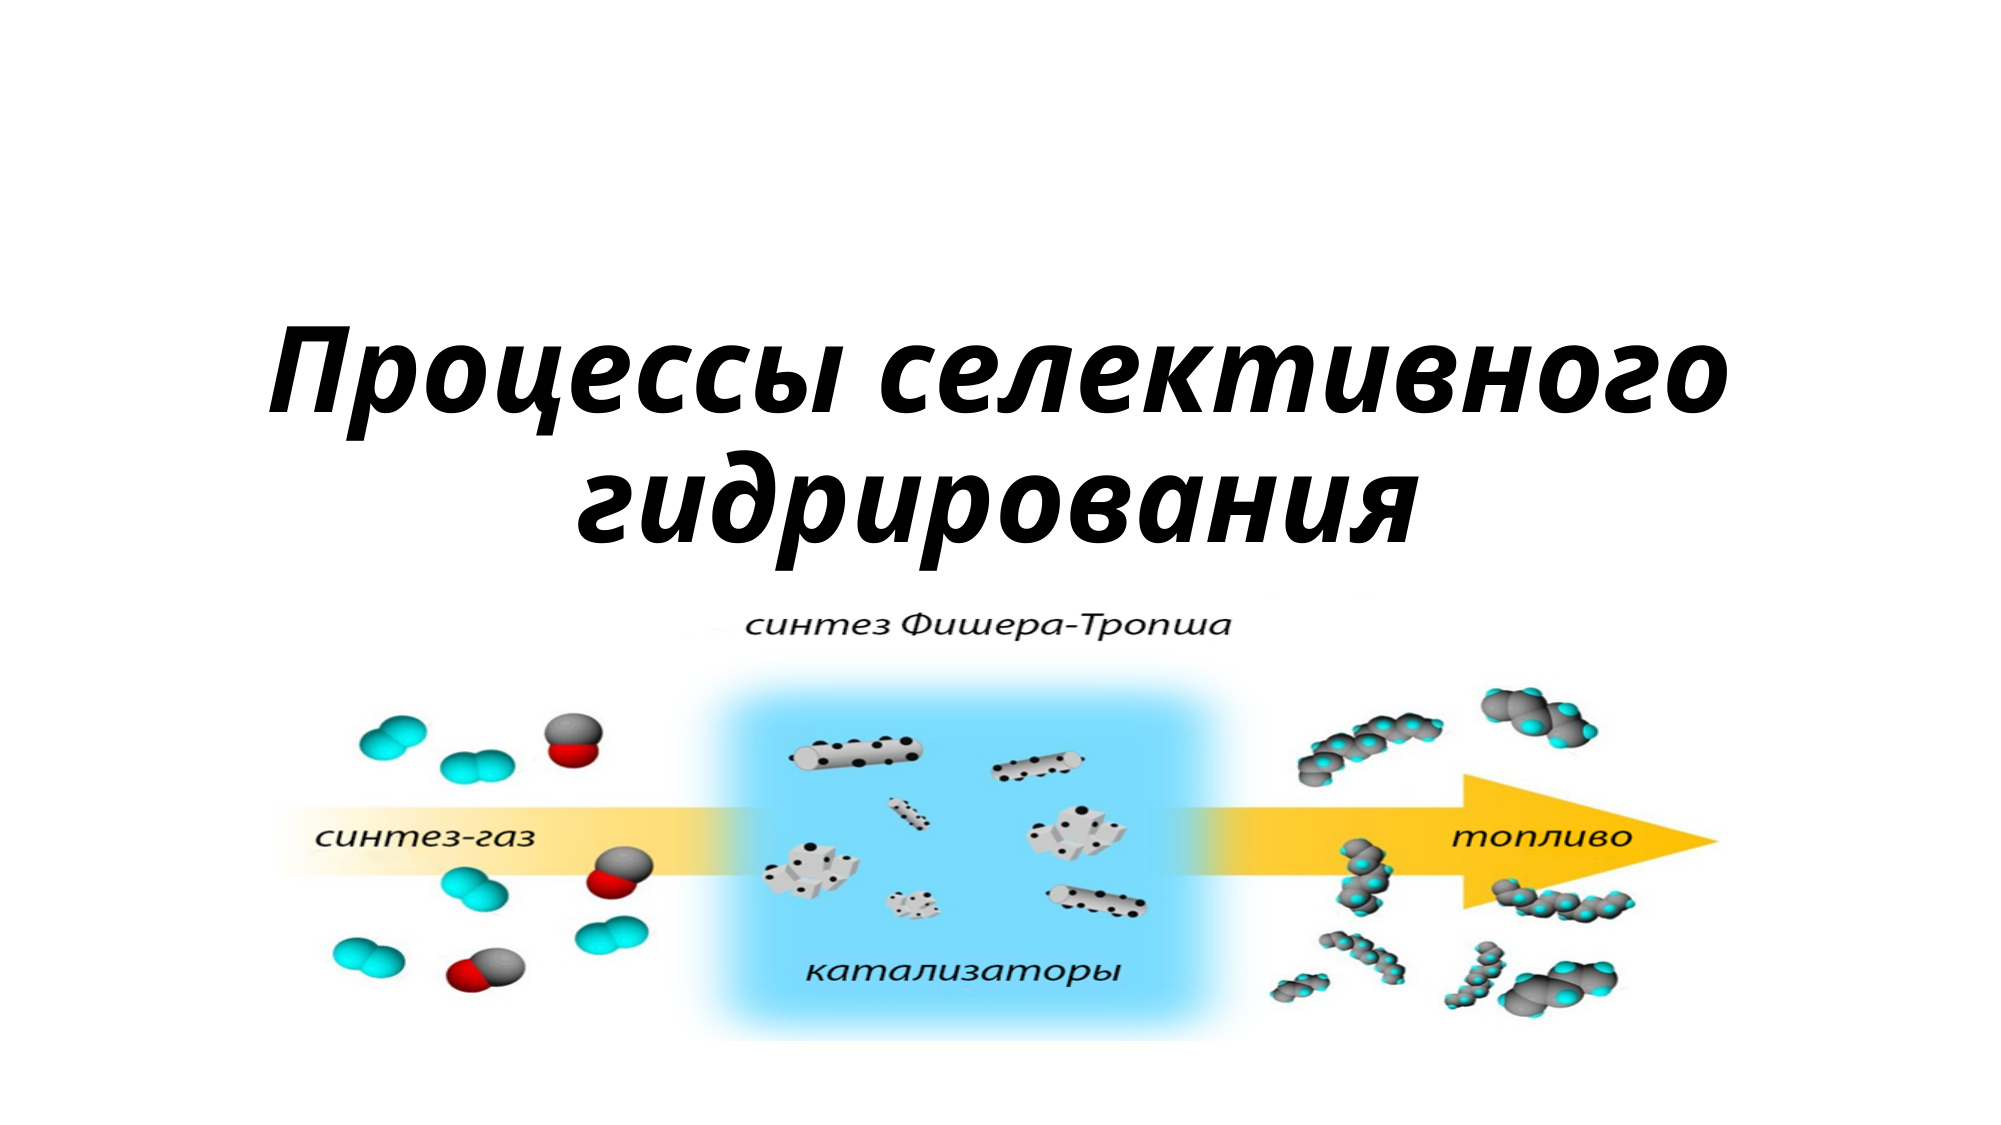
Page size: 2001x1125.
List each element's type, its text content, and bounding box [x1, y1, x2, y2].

title Процессы селективного гидрирования [249, 184, 1750, 576]
picture [249, 590, 1738, 1041]
